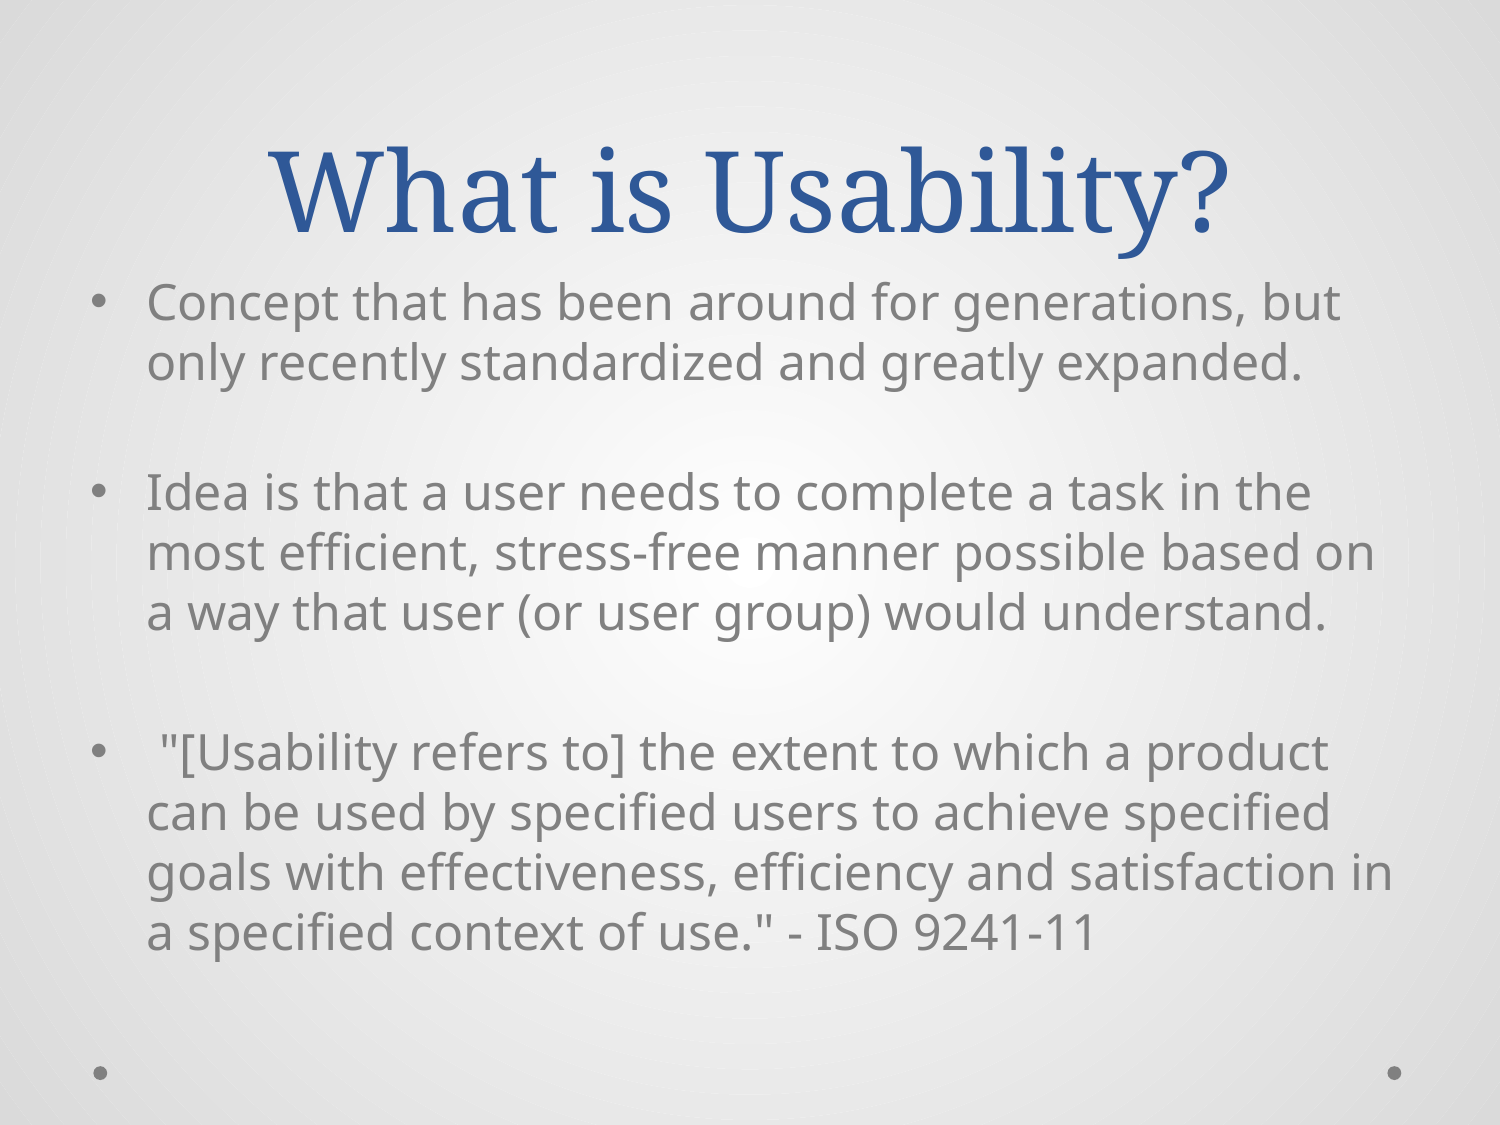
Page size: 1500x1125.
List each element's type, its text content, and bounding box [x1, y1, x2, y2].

title What is Usability? [75, 0, 1425, 262]
list Concept that has been around for generations, but only recently standardized and greatly expanded. Idea is that a user needs to complete a task in the most efficient, stress-free manner possible based on a way that user (or user group) would understand. "[Usability refers to] the extent to which a product can be used by specified users to achieve specified goals with effectiveness, efficiency and satisfaction in a specified context of use." - ISO 9241-11 [75, 262, 1425, 1005]
